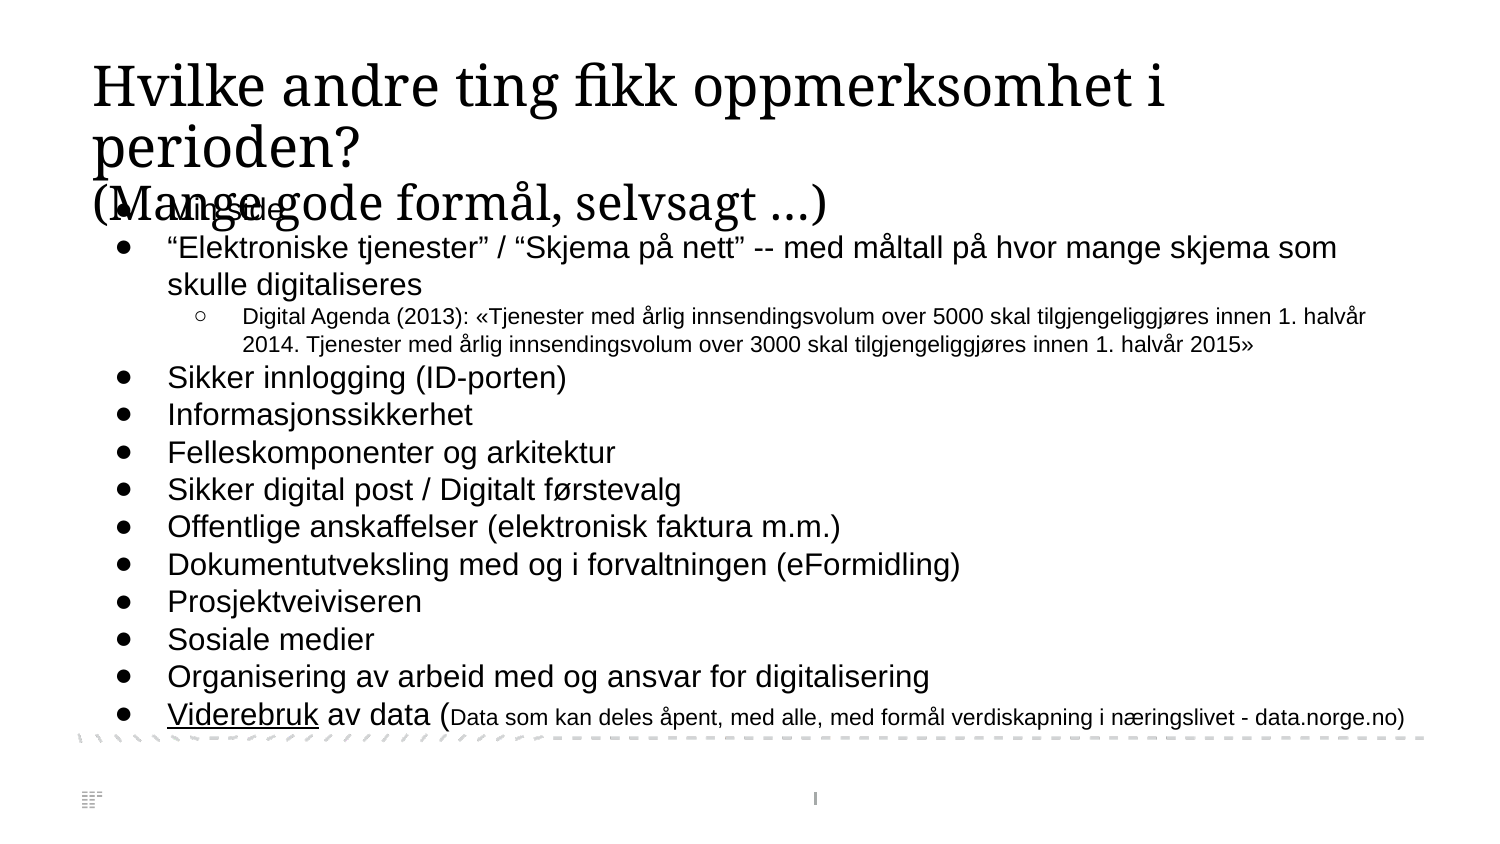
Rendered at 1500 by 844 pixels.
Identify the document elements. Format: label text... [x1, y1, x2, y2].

picture [77, 733, 1424, 743]
title Hvilke andre ting fikk oppmerksomhet i perioden? (Mange gode formål, selvsagt …) [77, 42, 1422, 174]
list Min side “Elektroniske tjenester” / “Skjema på nett” -- med måltall på hvor mange skjema som skulle digitaliseres Digital Agenda (2013): «Tjenester med årlig innsendingsvolum over 5000 skal tilgjengeliggjøres innen 1. halvår 2014. Tjenester med årlig innsendingsvolum over 3000 skal tilgjengeliggjøres innen 1. halvår 2015» Sikker innlogging (ID-porten) Informasjonssikkerhet Felleskomponenter og arkitektur Sikker digital post / Digitalt førstevalg Offentlige anskaffelser (elektronisk faktura m.m.) Dokumentutveksling med og i forvaltningen (eFormidling) Prosjektveiviseren Sosiale medier Organisering av arbeid med og ansvar for digitalisering Viderebruk av data (Data som kan deles åpent, med alle, med formål verdiskapning i næringslivet - data.norge.no) [77, 174, 1422, 739]
picture [79, 790, 103, 809]
